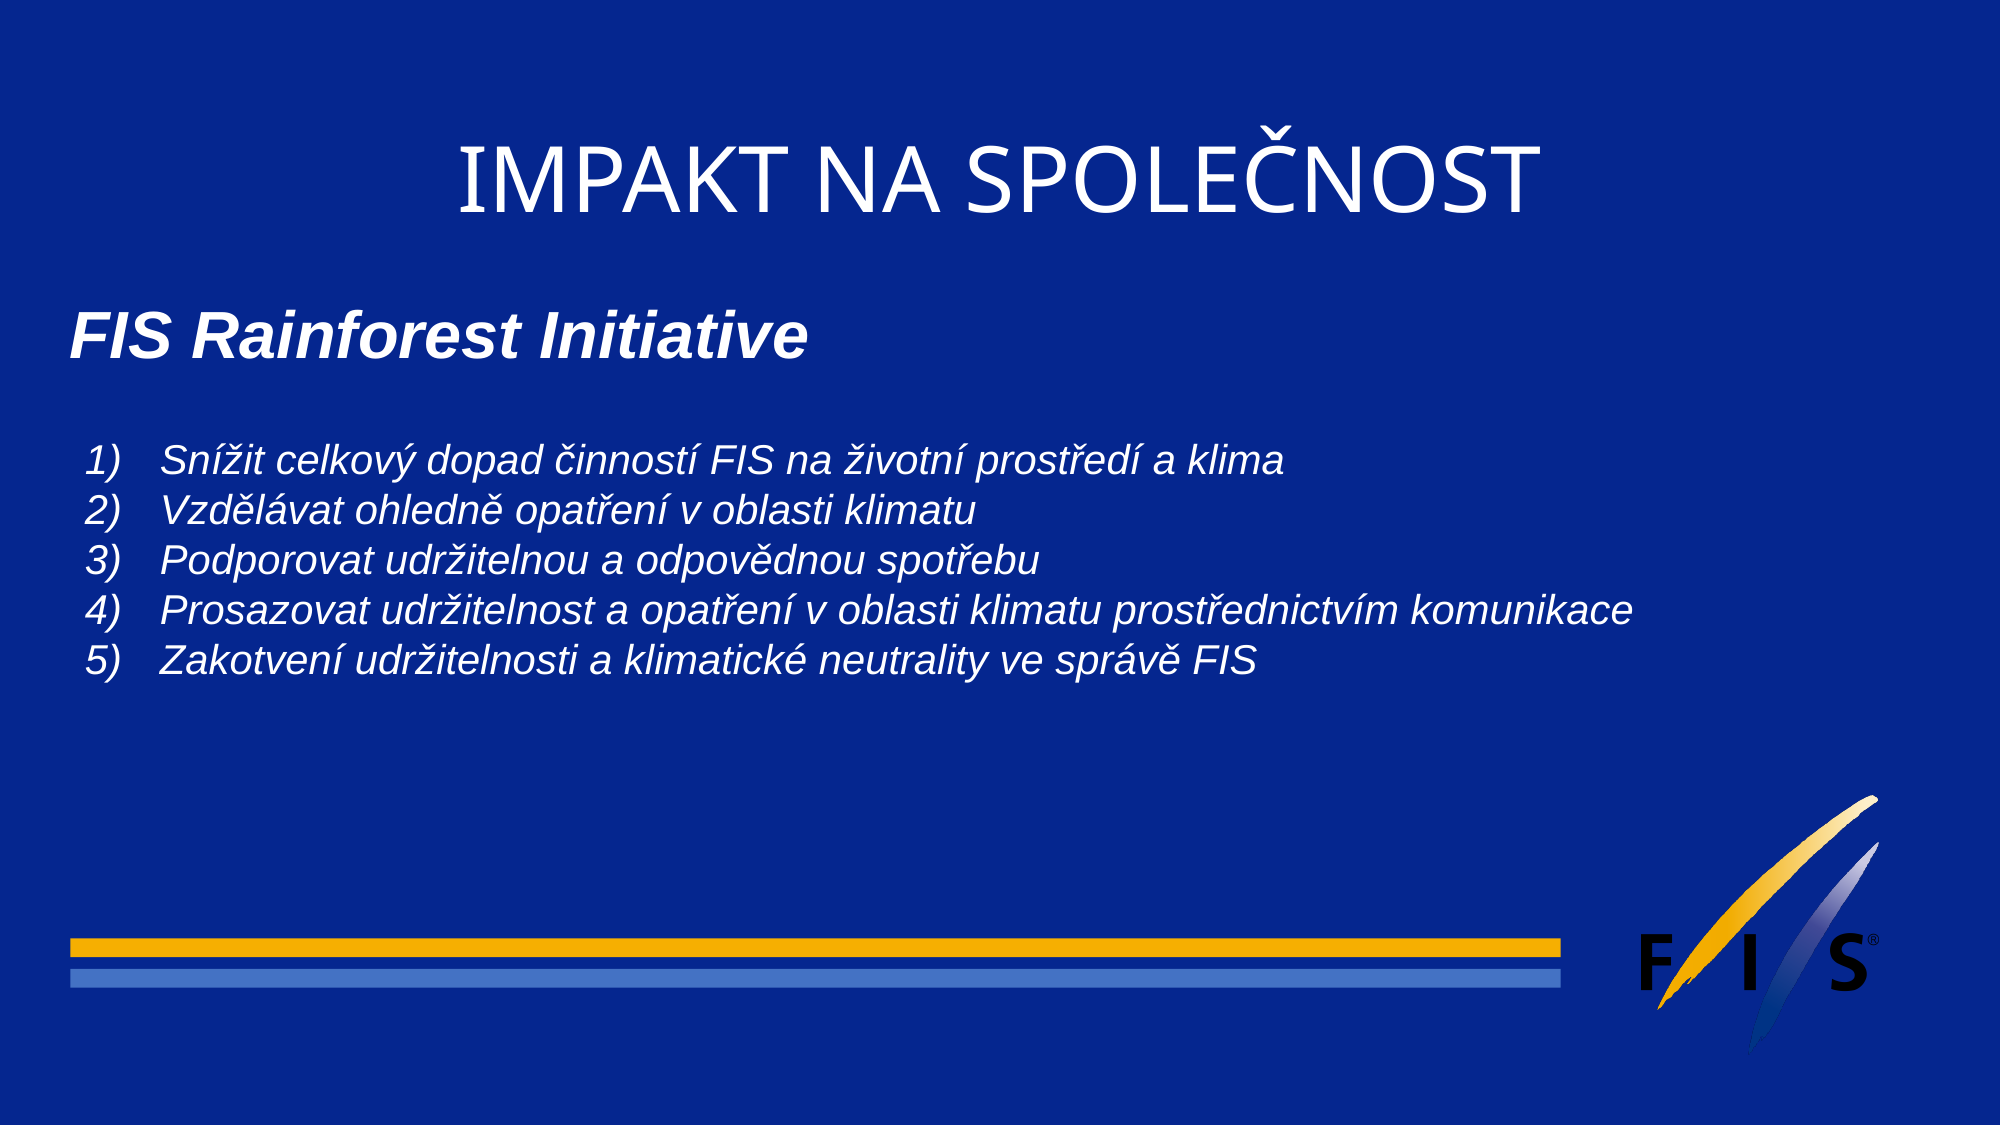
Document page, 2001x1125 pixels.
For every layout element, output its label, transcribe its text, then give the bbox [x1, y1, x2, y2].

text_box Snížit celkový dopad činností FIS na životní prostředí a klima Vzdělávat ohledně opatření v oblasti klimatu Podporovat udržitelnou a odpovědnou spotřebu Prosazovat udržitelnost a opatření v oblasti klimatu prostřednictvím komunikace Zakotvení udržitelnosti a klimatické neutrality ve správě FIS [70, 425, 1843, 690]
text_box FIS Rainforest Initiative [54, 284, 849, 379]
text_box IMPAKT NA SPOLEČNOST [0, 113, 2000, 238]
text_box [69, 937, 1562, 958]
picture [1641, 795, 1879, 1055]
text_box [69, 968, 1562, 989]
